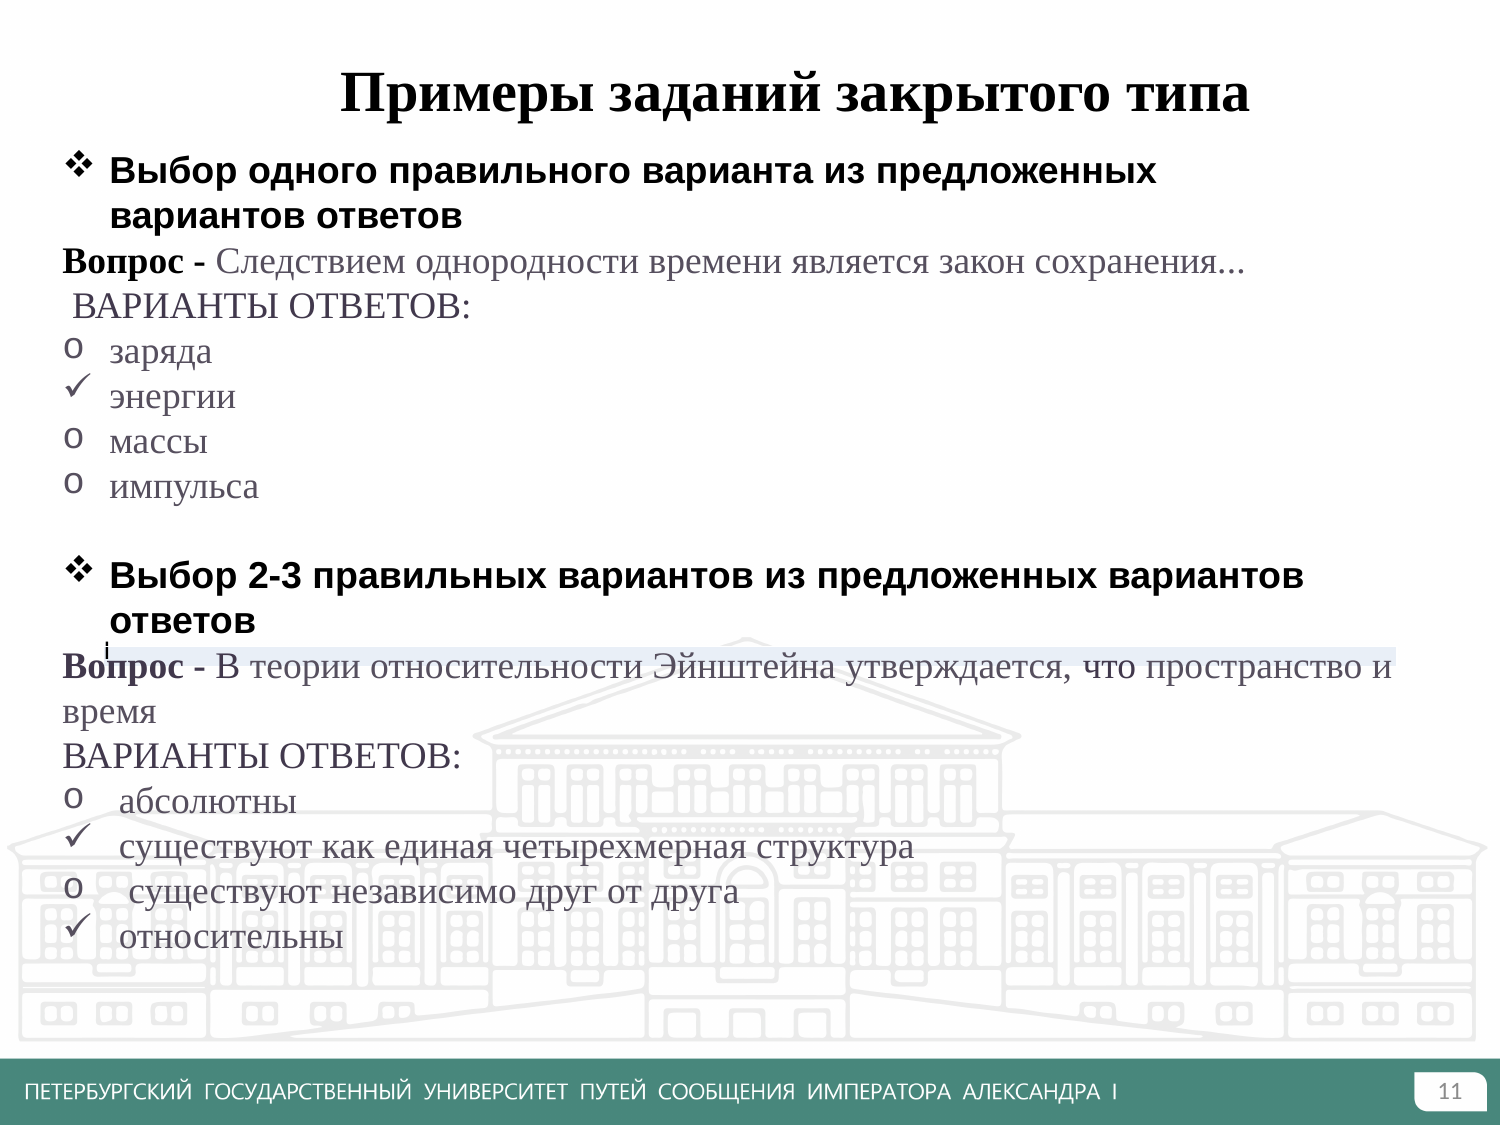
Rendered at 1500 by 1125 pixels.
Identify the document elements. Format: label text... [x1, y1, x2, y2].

text_box Выбор одного правильного варианта из предложенных вариантов ответов Вопрос - Следствием однородности времени является закон сохранения... ВАРИАНТЫ ОТВЕТОВ: заряда энергии массы импульса Выбор 2-3 правильных вариантов из предложенных вариантов ответов Вопрос - В теории относительности Эйнштейна утверждается, что пространство и время ВАРИАНТЫ ОТВЕТОВ: абсолютны существуют как единая четырехмерная структура существуют независимо друг от друга относительны [47, 139, 1443, 964]
title Примеры заданий закрытого типа [149, 47, 1443, 139]
picture [0, 0, 1500, 1125]
slide_number 11 [1140, 1059, 1478, 1120]
